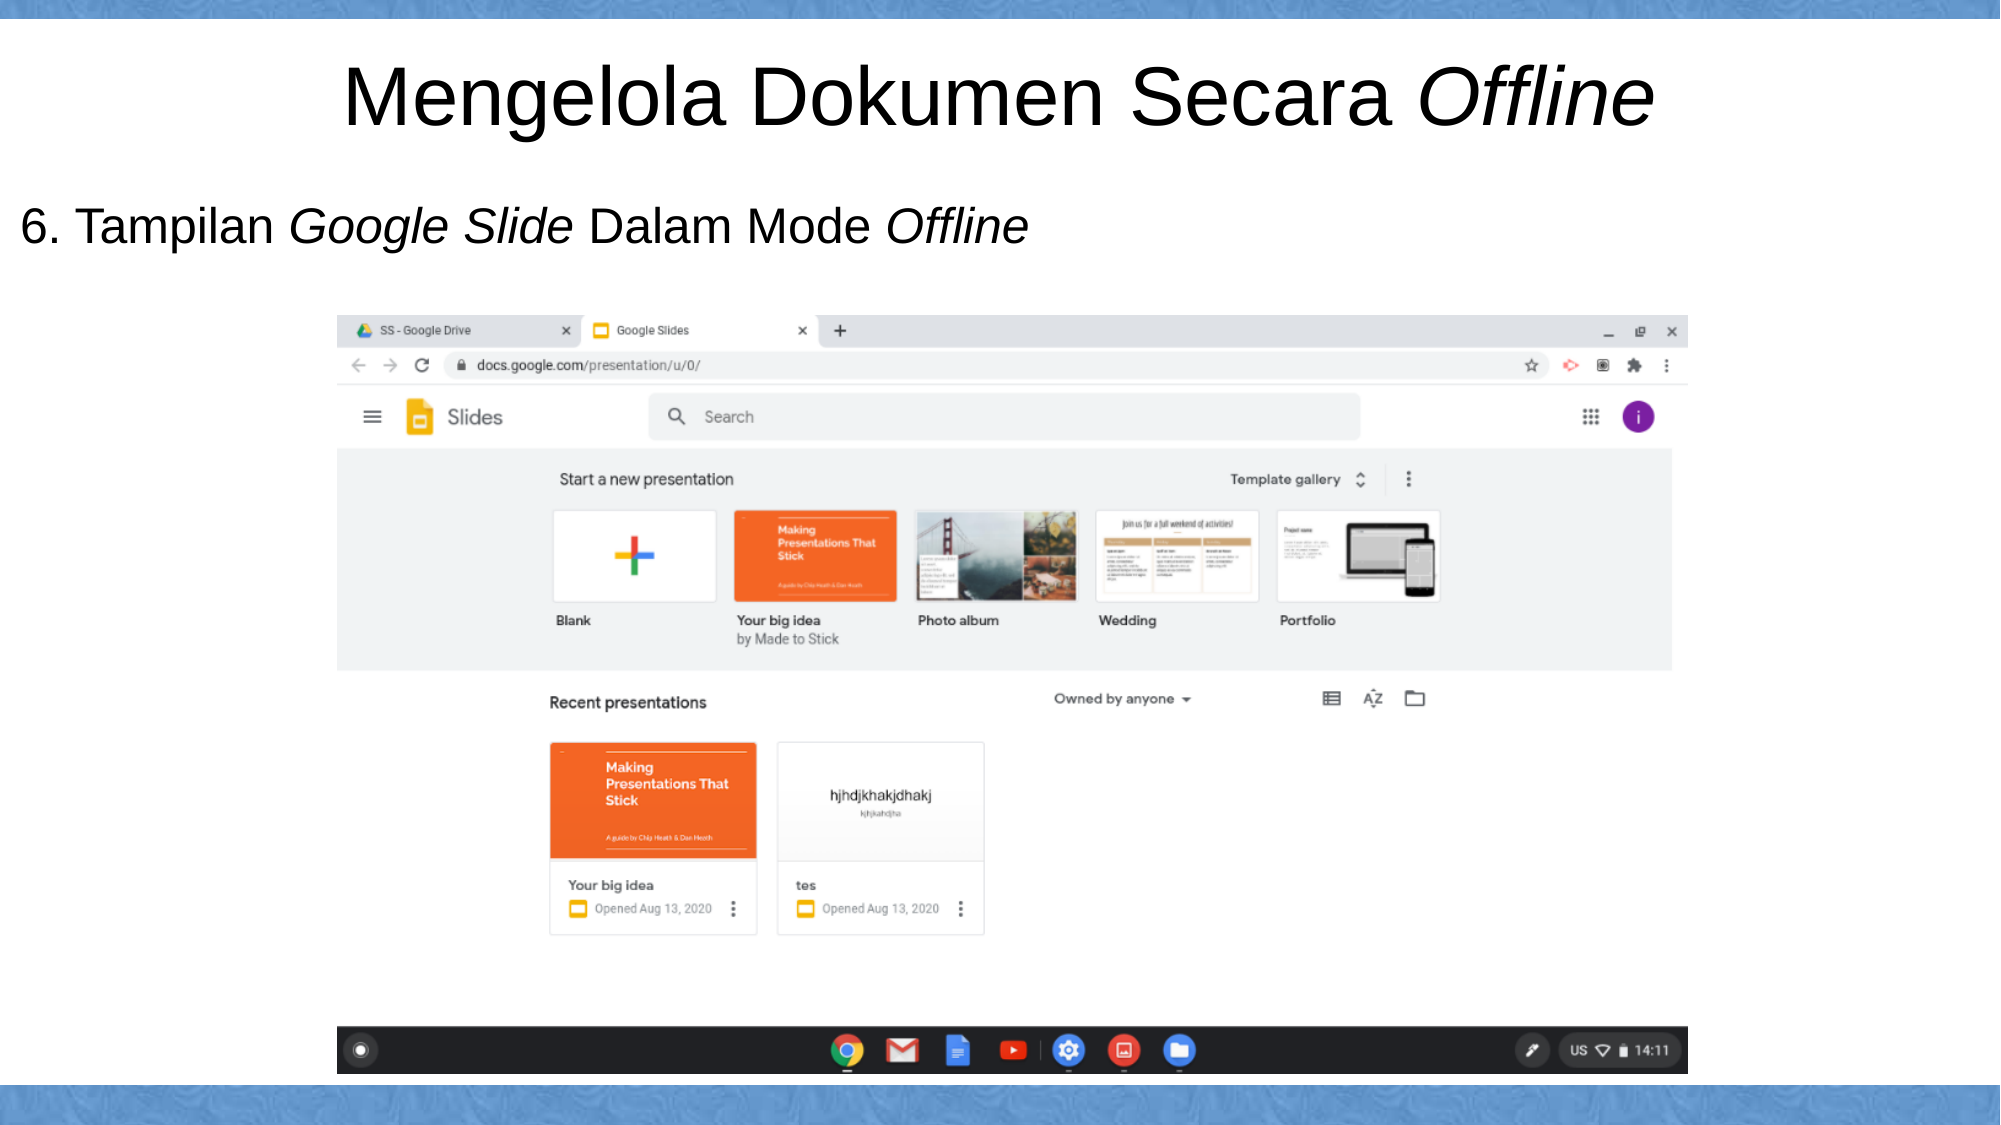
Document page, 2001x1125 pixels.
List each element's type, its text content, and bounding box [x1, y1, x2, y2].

list 6. Tampilan Google Slide Dalam Mode Offline [0, 164, 2000, 291]
picture [337, 315, 1688, 1074]
title Mengelola Dokumen Secara Offline [150, 22, 1850, 148]
picture [0, 1085, 2000, 1125]
picture [0, 0, 2000, 19]
